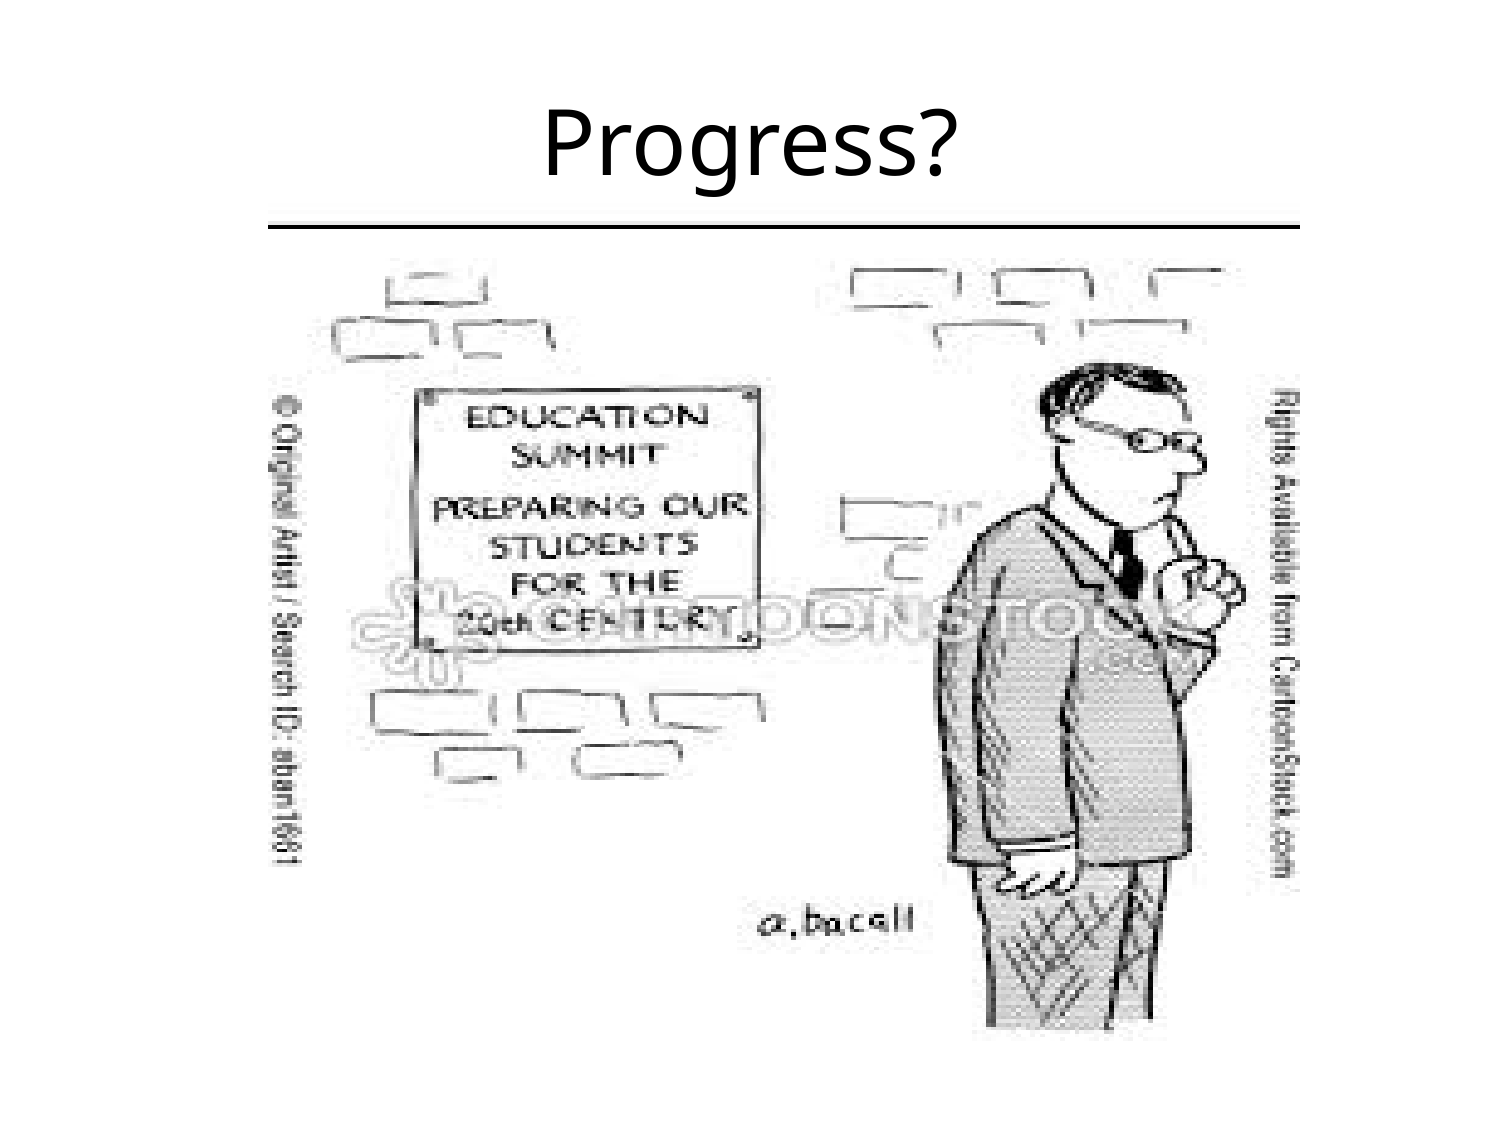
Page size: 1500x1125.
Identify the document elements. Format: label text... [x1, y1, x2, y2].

title Progress? [75, 45, 1425, 233]
picture [268, 199, 1300, 1067]
